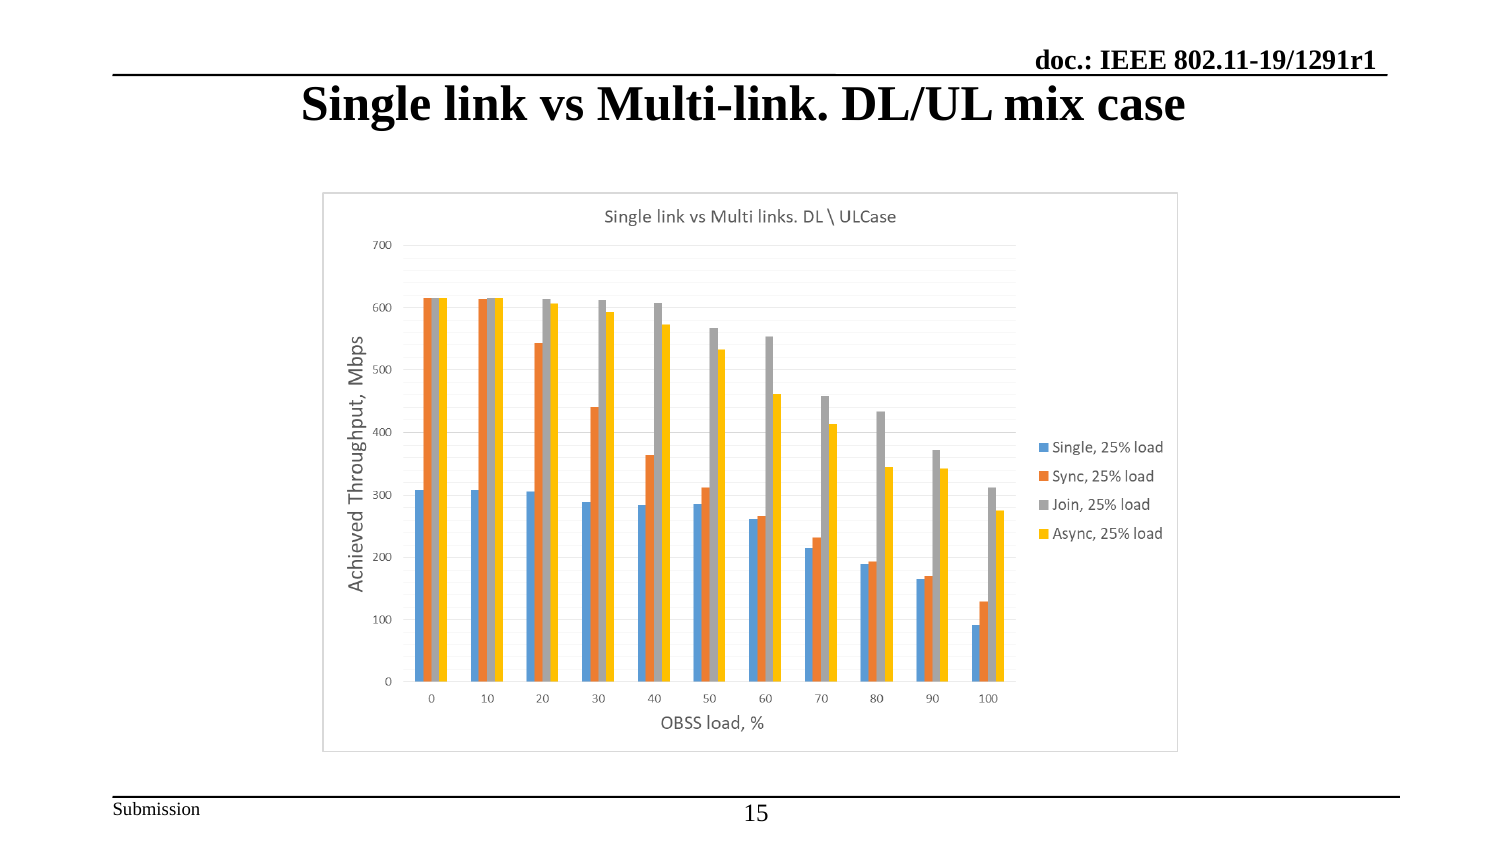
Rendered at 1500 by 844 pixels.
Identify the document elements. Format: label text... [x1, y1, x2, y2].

slide_number 15 [743, 796, 770, 828]
title Single link vs Multi-link. DL/UL mix case [75, 76, 1425, 125]
picture [322, 192, 1178, 752]
